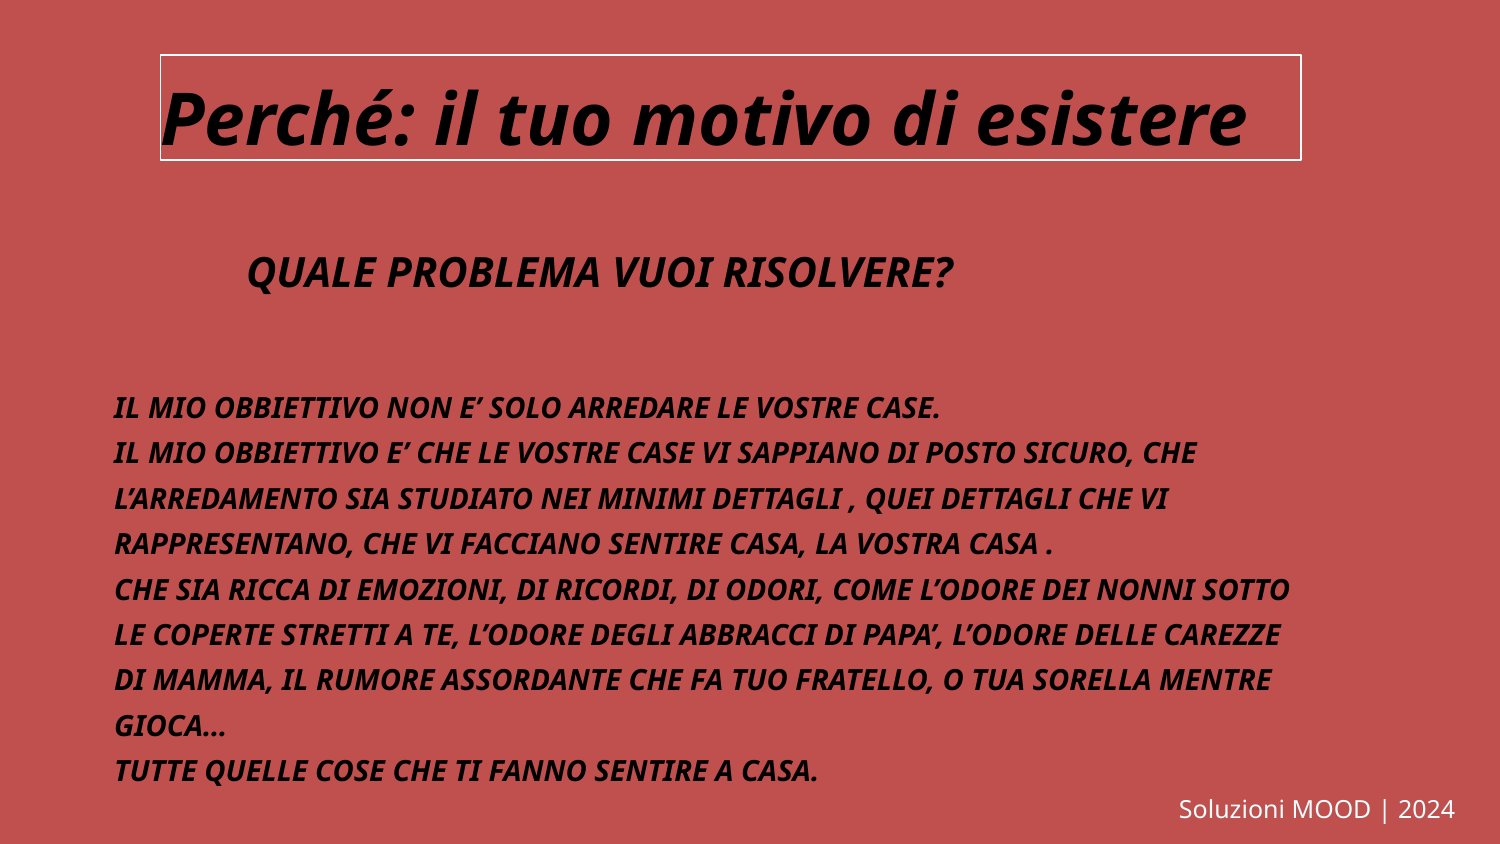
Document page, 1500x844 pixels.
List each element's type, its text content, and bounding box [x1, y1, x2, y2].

text_box Soluzioni MOOD | 2024 [908, 781, 1456, 824]
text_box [113, 54, 1354, 782]
